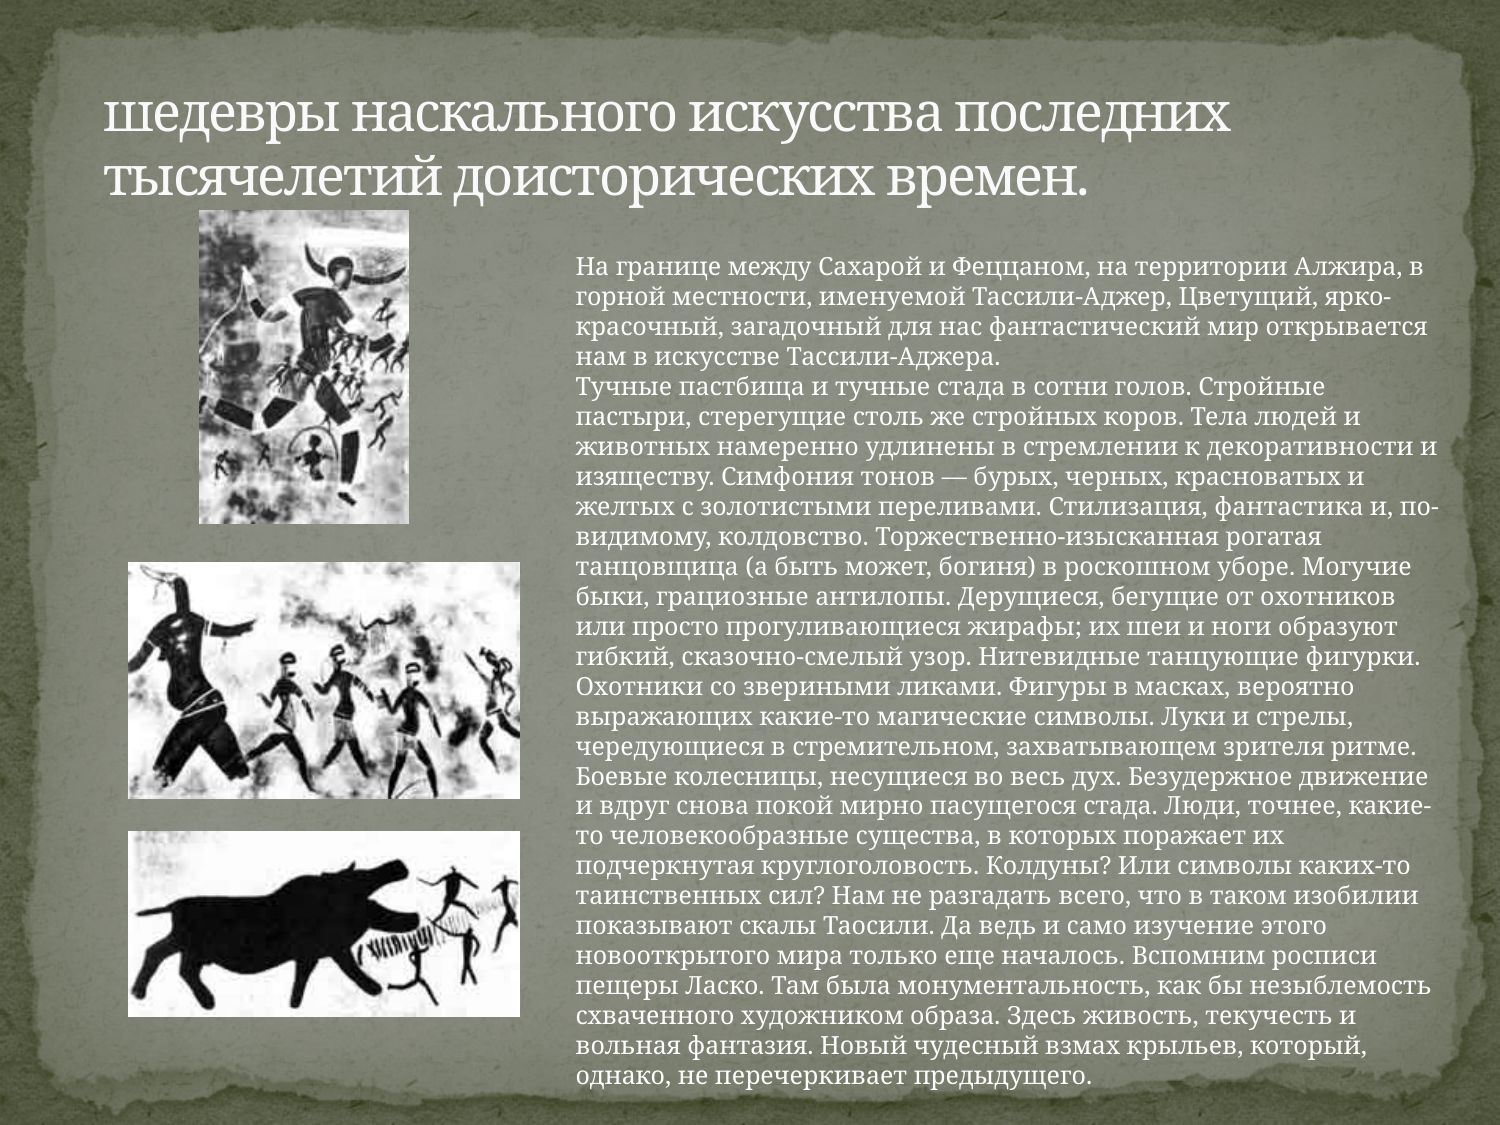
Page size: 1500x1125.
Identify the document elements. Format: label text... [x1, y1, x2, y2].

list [201, 212, 407, 522]
picture [128, 831, 520, 1017]
title шедевры наскального искусства последних тысячелетий доисторических времен. [88, 66, 1439, 215]
text_box На границе между Сахарой и Феццаном, на территории Алжира, в горной местности, именуемой Тассили-Аджер, Цветущий, ярко-красочный, загадочный для нас фантастический мир открывается нам в искусстве Тассили-Аджера. Тучные пастбища и тучные стада в сотни голов. Стройные пастыри, стерегущие столь же стройных коров. Тела людей и животных намеренно удлинены в стремлении к декоративности и изяществу. Симфония тонов — бурых, черных, красноватых и желтых с золотистыми переливами. Стилизация, фантастика и, по-видимому, колдовство. Торжественно-изысканная рогатая танцовщица (а быть может, богиня) в роскошном уборе. Могучие быки, грациозные антилопы. Дерущиеся, бегущие от охотников или просто прогуливающиеся жирафы; их шеи и ноги образуют гибкий, сказочно-смелый узор. Нитевидные танцующие фигурки. Охотники со звериными ликами. Фигуры в масках, вероятно выражающих какие-то магические символы. Луки и стрелы, чередующиеся в стремительном, захватывающем зрителя ритме. Боевые колесницы, несущиеся во весь дух. Безудержное движение и вдруг снова покой мирно пасущегося стада. Люди, точнее, какие-то человекообразные существа, в которых поражает их подчеркнутая круглоголовость. Колдуны? Или символы каких-то таинственных сил? Нам не разгадать всего, что в таком изобилии показывают скалы Таосили. Да ведь и само изучение этого новооткрытого мира только еще началось. Вспомним росписи пещеры Ласко. Там была монументальность, как бы незыблемость схваченного художником образа. Здесь живость, текучесть и вольная фантазия. Новый чудесный взмах крыльев, который, однако, не перечеркивает предыдущего. [560, 243, 1459, 1125]
picture [128, 562, 520, 799]
